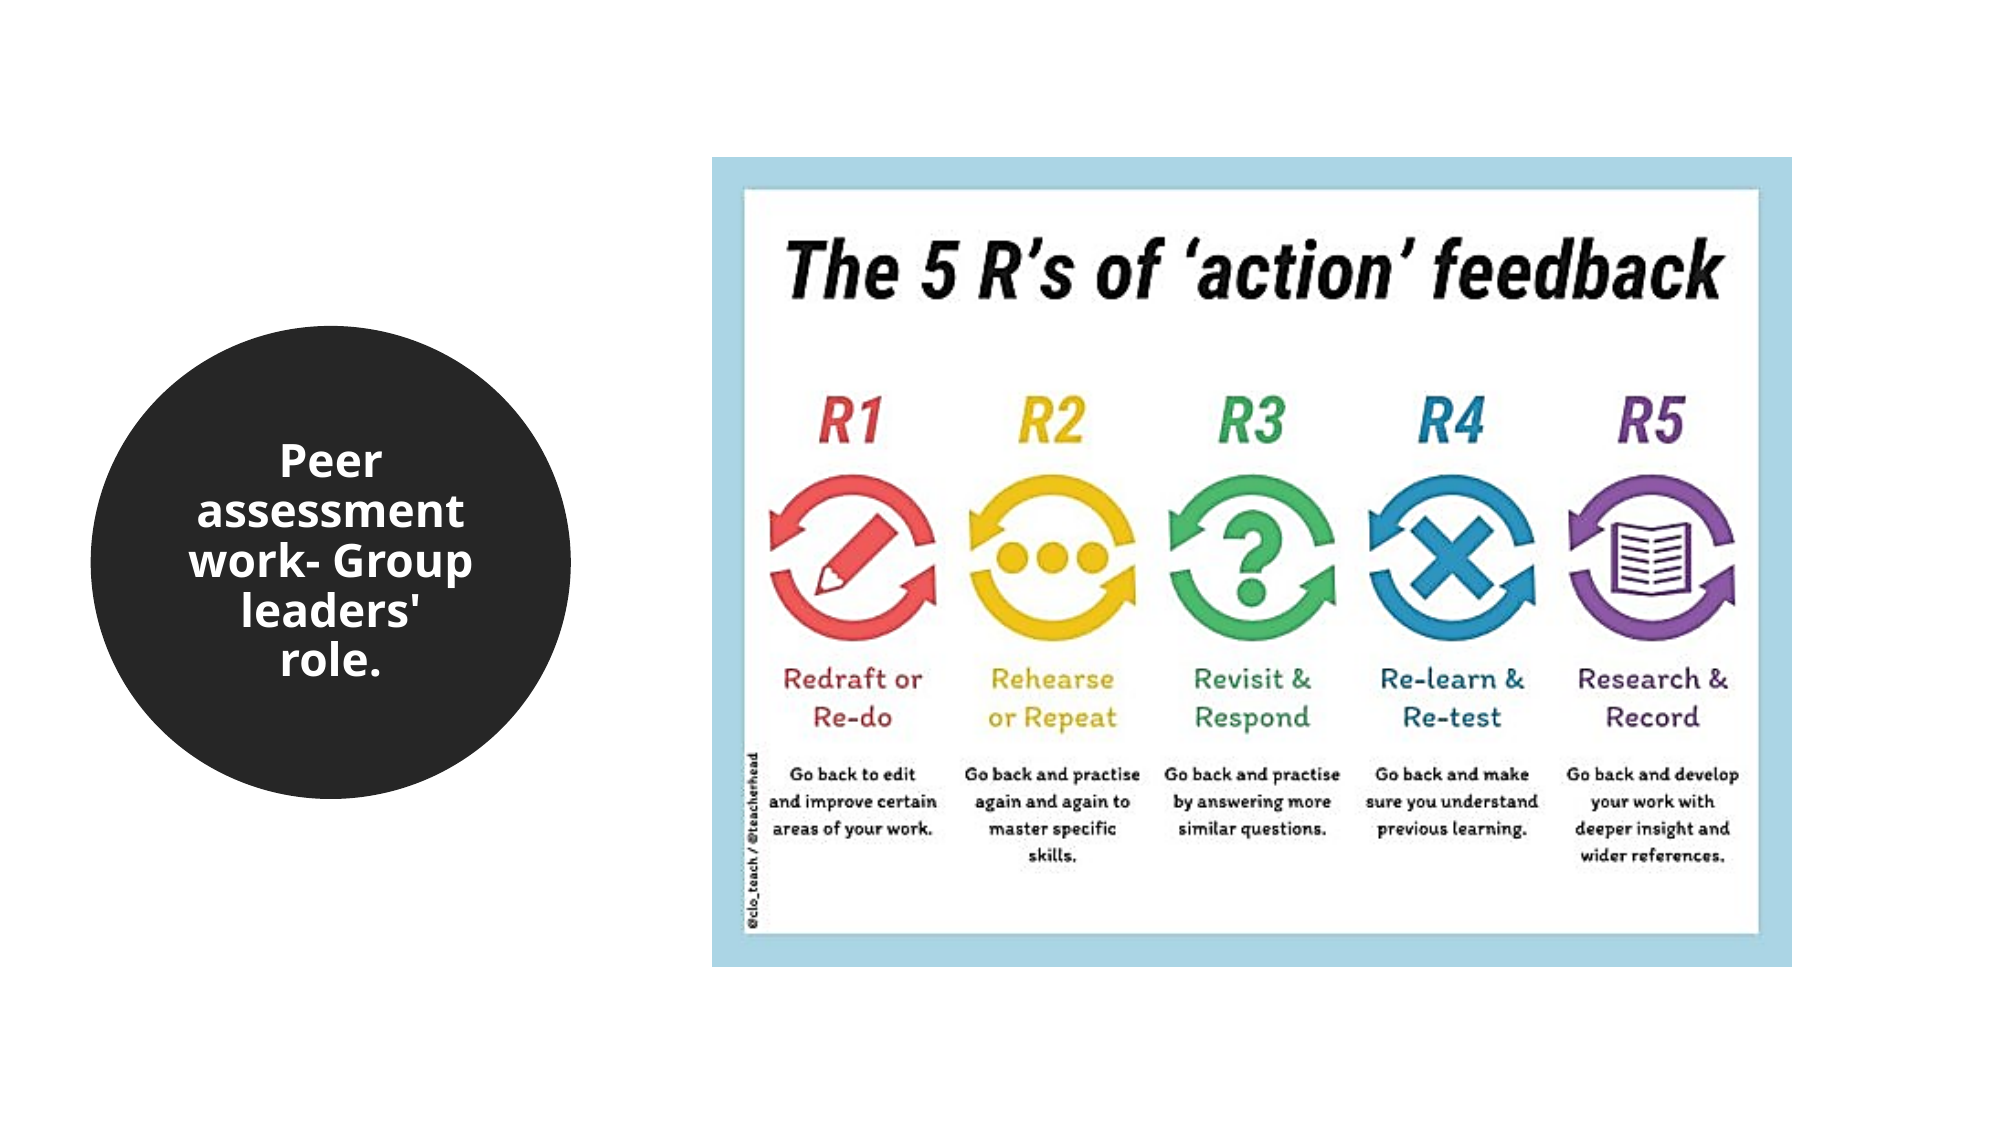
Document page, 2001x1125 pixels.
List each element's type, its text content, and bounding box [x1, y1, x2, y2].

text_box Peer assessment work- Group leaders' role. [105, 340, 557, 785]
picture [712, 157, 1792, 967]
